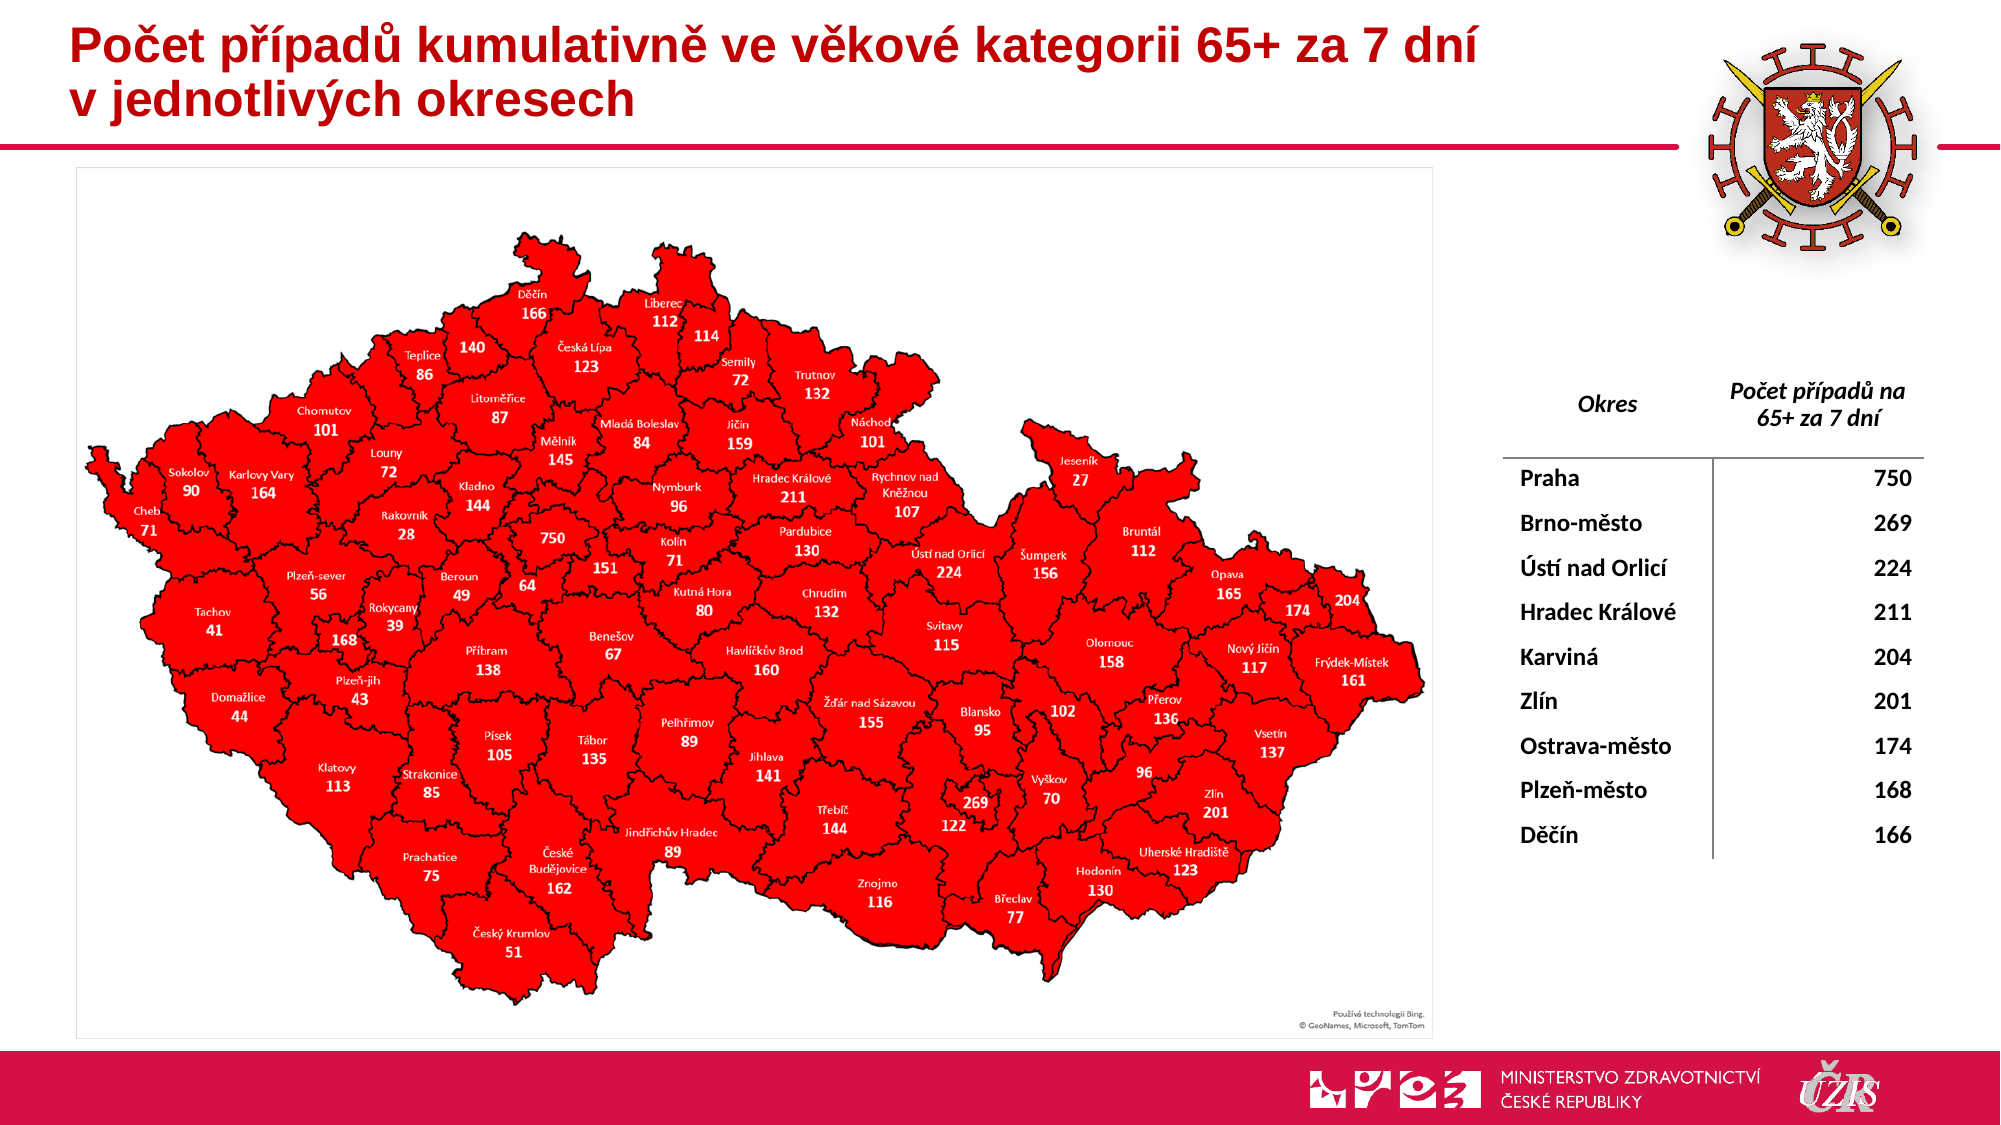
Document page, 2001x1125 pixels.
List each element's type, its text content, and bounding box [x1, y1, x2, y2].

table_cell Brno-město [1503, 502, 1712, 547]
table_cell Plzeň-město [1503, 769, 1712, 814]
table_cell 204 [1714, 636, 1924, 680]
table_cell 174 [1714, 725, 1924, 769]
table_header Počet případů na 65+ za 7 dní [1713, 354, 1924, 457]
picture [1308, 1068, 1762, 1108]
table_cell Ostrava-město [1503, 725, 1712, 769]
table_cell Hradec Králové [1503, 591, 1712, 636]
table_cell Karviná [1503, 636, 1712, 680]
table_cell Praha [1503, 459, 1712, 502]
picture [1702, 37, 1923, 257]
table_cell Děčín [1503, 814, 1712, 859]
table_header Okres [1503, 354, 1713, 457]
table_cell Ústí nad Orlicí [1503, 547, 1712, 591]
table_cell 168 [1714, 769, 1924, 814]
table_cell 201 [1714, 680, 1924, 725]
table_cell 224 [1714, 547, 1924, 591]
title Počet případů kumulativně ve věkové kategorii 65+ za 7 dní v jednotlivých okresech [54, 0, 1677, 147]
table_cell Zlín [1503, 680, 1712, 725]
table_cell 166 [1714, 814, 1924, 859]
picture [75, 167, 1433, 1039]
table_cell 750 [1714, 459, 1924, 502]
table_cell 269 [1714, 502, 1924, 547]
picture [1778, 1050, 1901, 1125]
table_cell 211 [1714, 591, 1924, 636]
